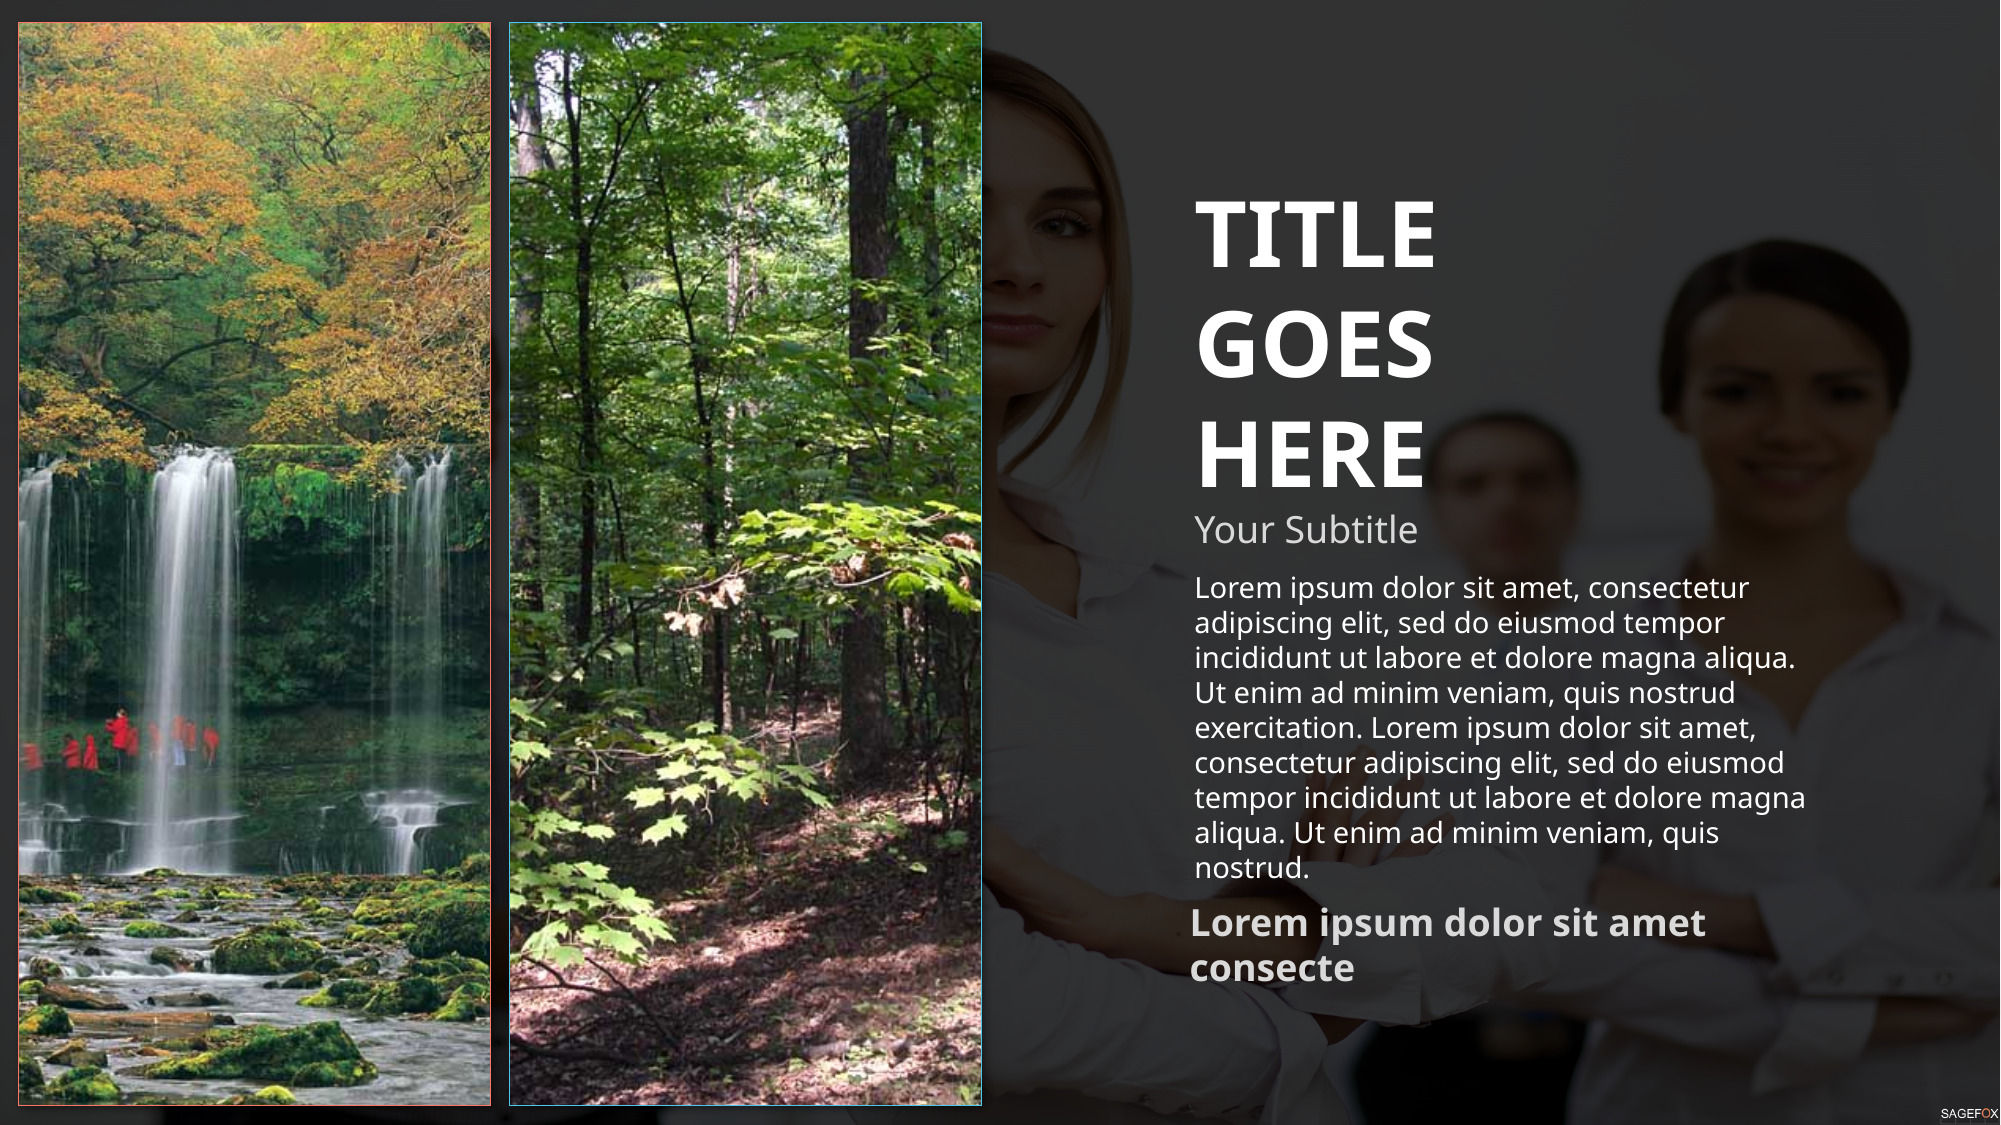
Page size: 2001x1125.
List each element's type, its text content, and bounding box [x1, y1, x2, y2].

text_box Lorem ipsum dolor sit amet, consectetur adipiscing elit, sed do eiusmod tempor incididunt ut labore et dolore magna aliqua. Ut enim ad minim veniam, quis nostrud exercitation. Lorem ipsum dolor sit amet, consectetur adipiscing elit, sed do eiusmod tempor incididunt ut labore et dolore magna aliqua. Ut enim ad minim veniam, quis nostrud. [1179, 562, 1845, 892]
text_box [17, 21, 492, 1106]
picture [0, 0, 2001, 1125]
text_box TITLE GOES HERE Your Subtitle [1179, 168, 1665, 562]
text_box [508, 21, 982, 1106]
text_box Lorem ipsum dolor sit amet consecte [1179, 894, 1821, 995]
